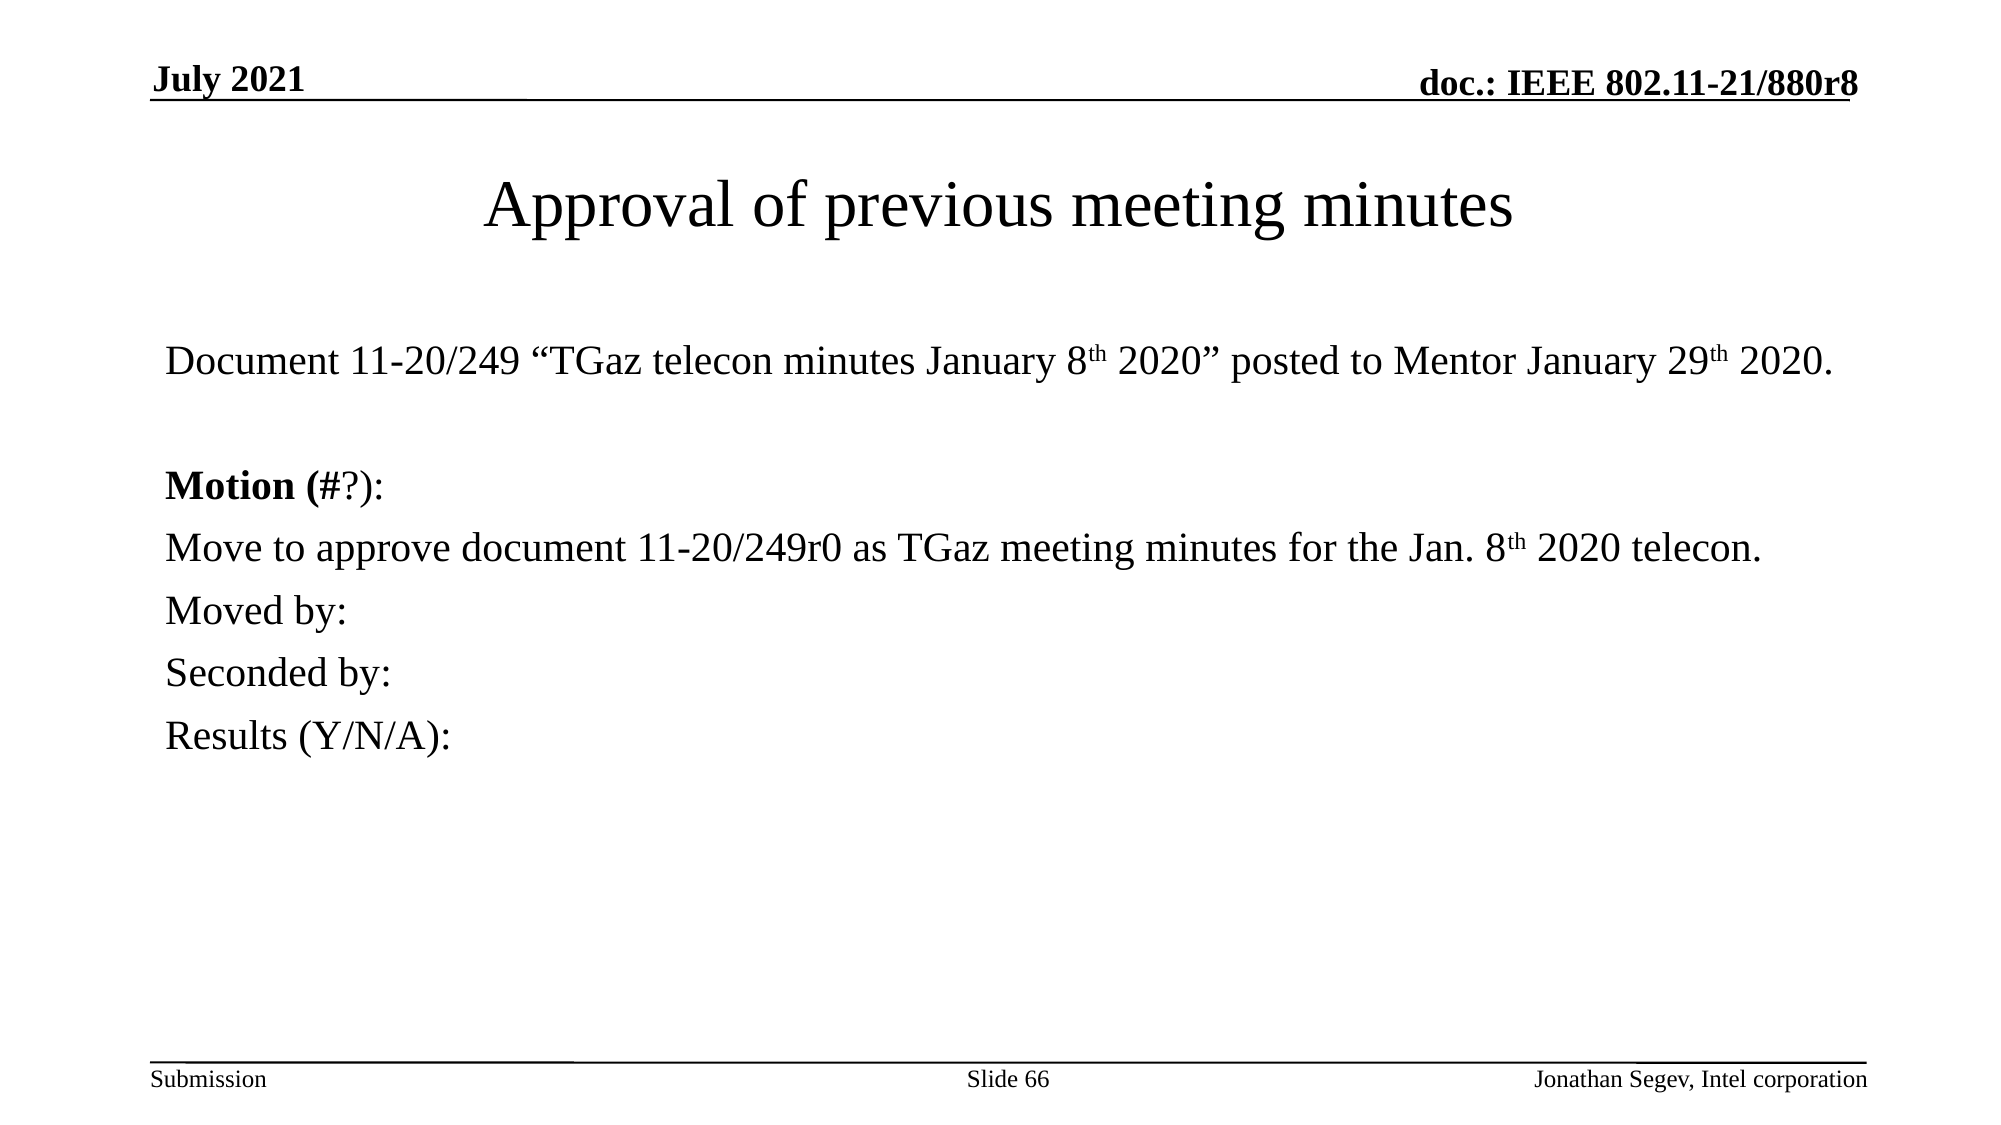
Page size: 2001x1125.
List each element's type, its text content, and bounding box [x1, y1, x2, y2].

title Approval of previous meeting minutes [149, 112, 1850, 288]
footer Jonathan Segev, Intel corporation [1171, 1061, 1869, 1093]
list Document 11-20/249 “TGaz telecon minutes January 8th 2020” posted to Mentor January 29th 2020. Motion (#?): Move to approve document 11-20/249r0 as TGaz meeting minutes for the Jan. 8th 2020 telecon. Moved by: Seconded by: Results (Y/N/A): [149, 324, 1850, 1000]
slide_number Slide 66 [950, 1061, 1067, 1123]
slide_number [152, 54, 563, 100]
